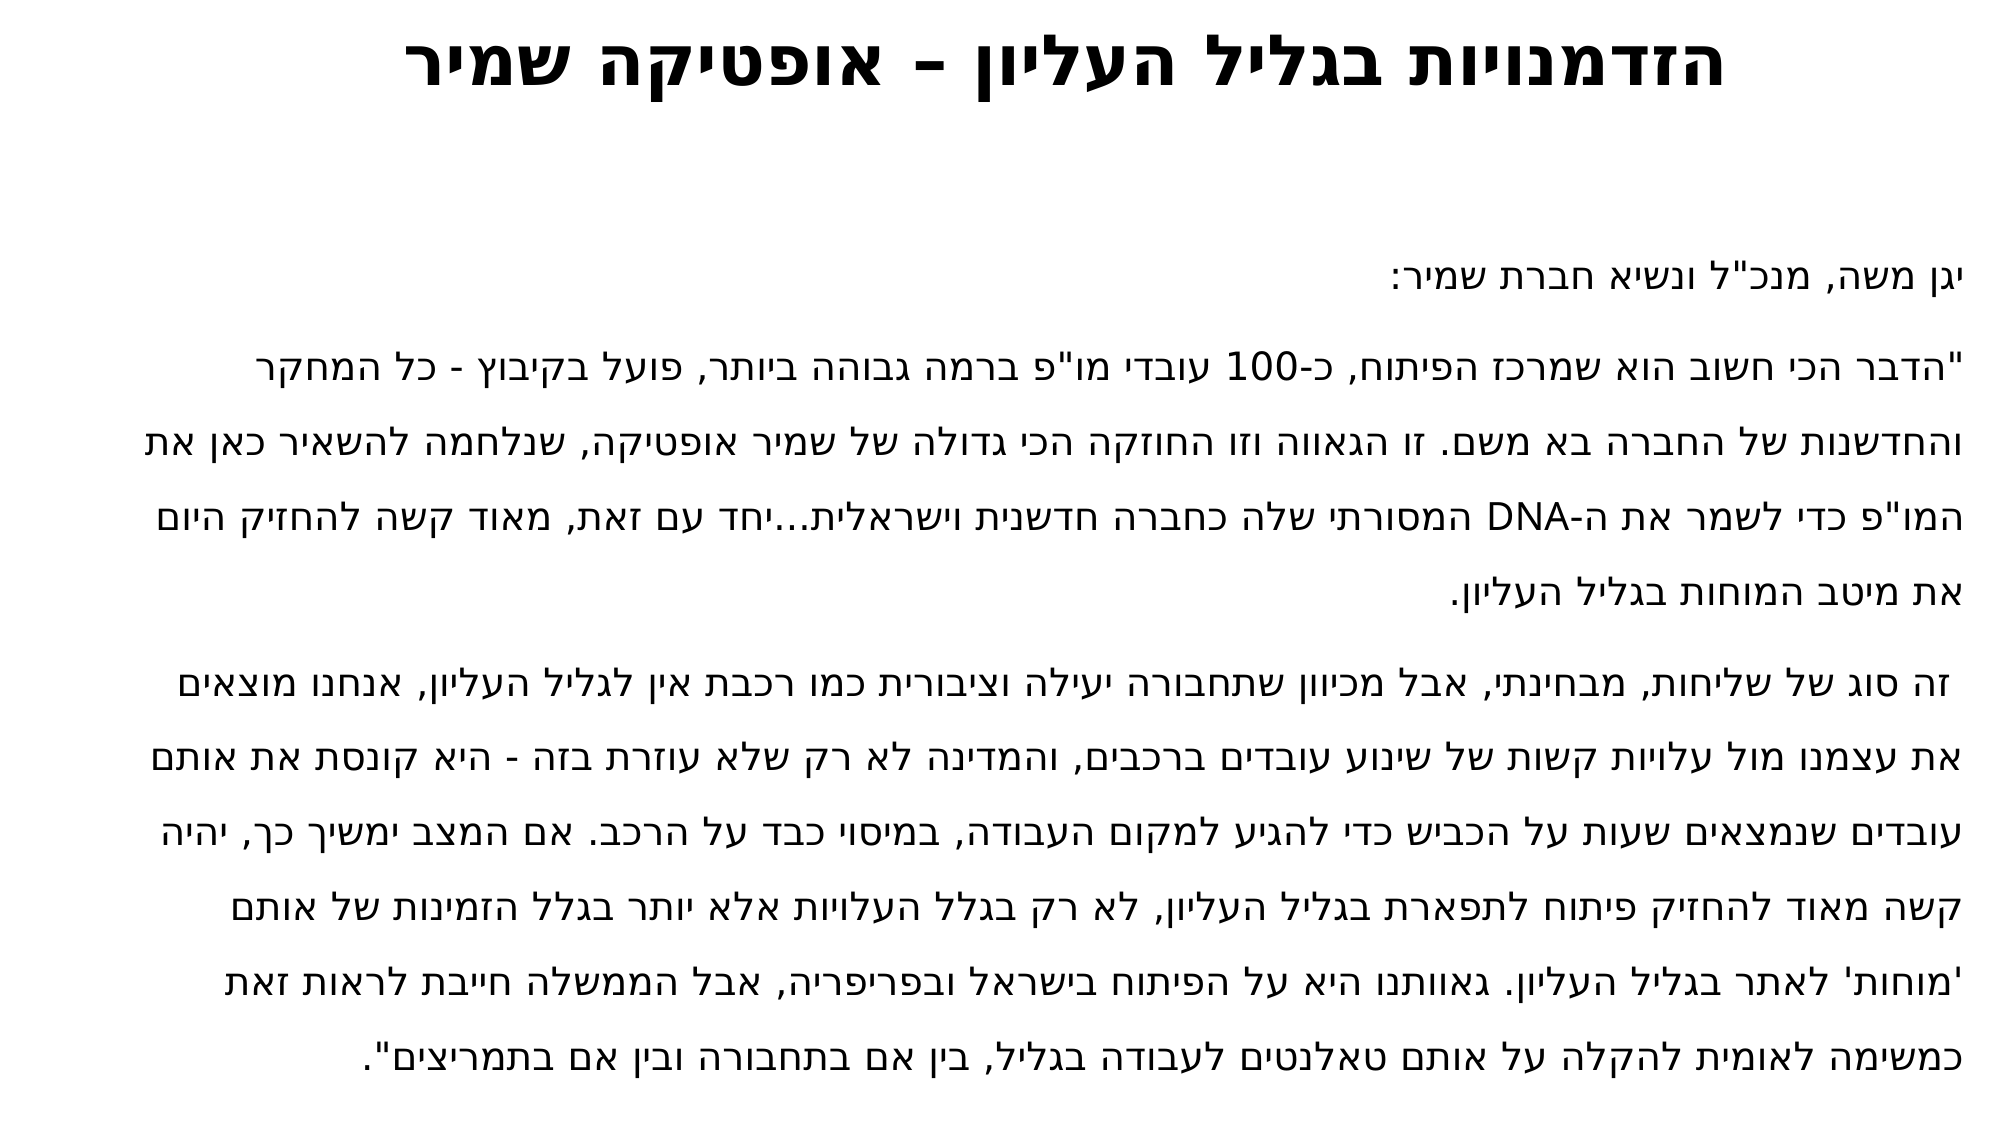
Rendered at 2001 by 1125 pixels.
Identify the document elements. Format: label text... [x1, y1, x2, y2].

title הזדמנויות בגליל העליון – אופטיקה שמיר [272, 15, 1862, 109]
subtitle יגן משה, מנכ"ל ונשיא חברת שמיר: "הדבר הכי חשוב הוא שמרכז הפיתוח, כ-100 עובדי מו"פ ברמה גבוהה ביותר, פועל בקיבוץ - כל המחקר והחדשנות של החברה בא משם. זו הגאווה וזו החוזקה הכי גדולה של שמיר אופטיקה, שנלחמה להשאיר כאן את המו"פ כדי לשמר את ה-DNA המסורתי שלה כחברה חדשנית וישראלית...יחד עם זאת, מאוד קשה להחזיק היום את מיטב המוחות בגליל העליון. זה סוג של שליחות, מבחינתי, אבל מכיוון שתחבורה יעילה וציבורית כמו רכבת אין לגליל העליון, אנחנו מוצאים את עצמנו מול עלויות קשות של שינוע עובדים ברכבים, והמדינה לא רק שלא עוזרת בזה - היא קונסת את אותם עובדים שנמצאים שעות על הכביש כדי להגיע למקום העבודה, במיסוי כבד על הרכב. אם המצב ימשיך כך, יהיה קשה מאוד להחזיק פיתוח לתפארת בגליל העליון, לא רק בגלל העלויות אלא יותר בגלל הזמינות של אותם 'מוחות' לאתר בגליל העליון. גאוותנו היא על הפיתוח בישראל ובפריפריה, אבל הממשלה חייבת לראות זאת כמשימה לאומית להקלה על אותם טאלנטים לעבודה בגליל, בין אם בתחבורה ובין אם בתמריצים". [117, 214, 1980, 1088]
